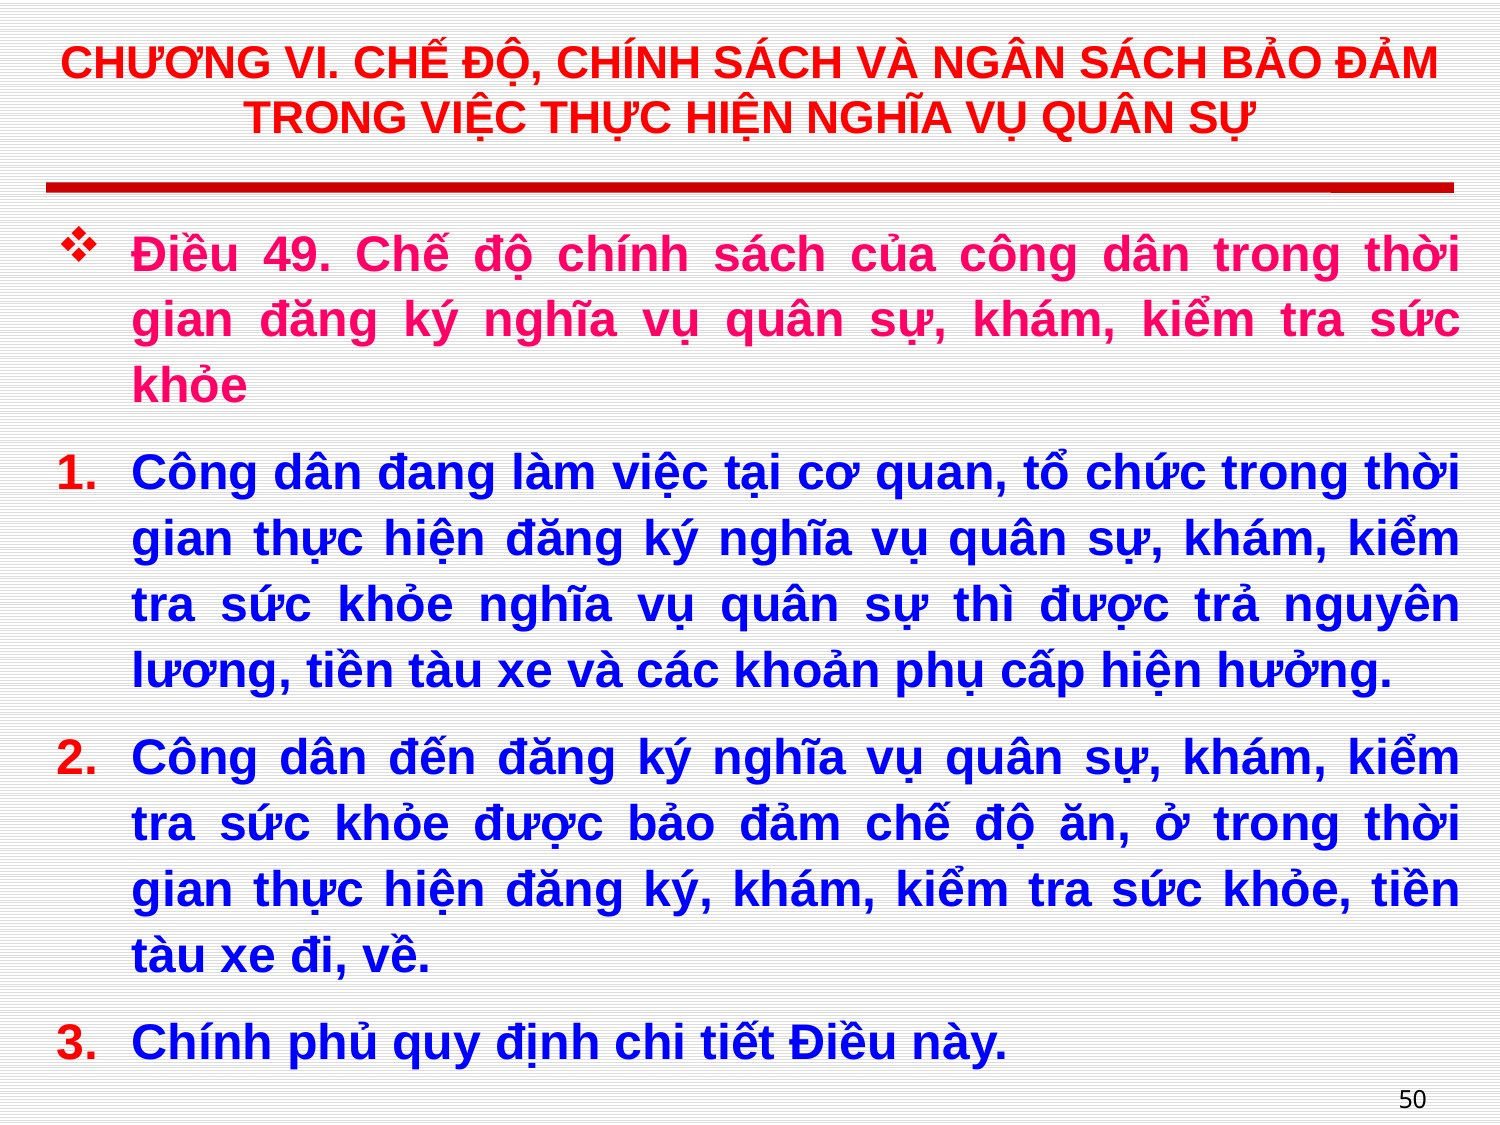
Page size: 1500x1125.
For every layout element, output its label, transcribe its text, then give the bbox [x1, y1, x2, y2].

title CHƯƠNG VI. CHẾ ĐỘ, CHÍNH SÁCH VÀ NGÂN SÁCH BẢO ĐẢM TRONG VIỆC THỰC HIỆN NGHĨA VỤ QUÂN SỰ [38, 24, 1463, 150]
text_box Điều 49. Chế độ chính sách của công dân trong thời gian đăng ký nghĩa vụ quân sự, khám, kiểm tra sức khỏe Công dân đang làm việc tại cơ quan, tổ chức trong thời gian thực hiện đăng ký nghĩa vụ quân sự, khám, kiểm tra sức khỏe nghĩa vụ quân sự thì được trả nguyên lương, tiền tàu xe và các khoản phụ cấp hiện hưởng. Công dân đến đăng ký nghĩa vụ quân sự, khám, kiểm tra sức khỏe được bảo đảm chế độ ăn, ở trong thời gian thực hiện đăng ký, khám, kiểm tra sức khỏe, tiền tàu xe đi, về. Chính phủ quy định chi tiết Điều này. [23, 199, 1477, 1088]
